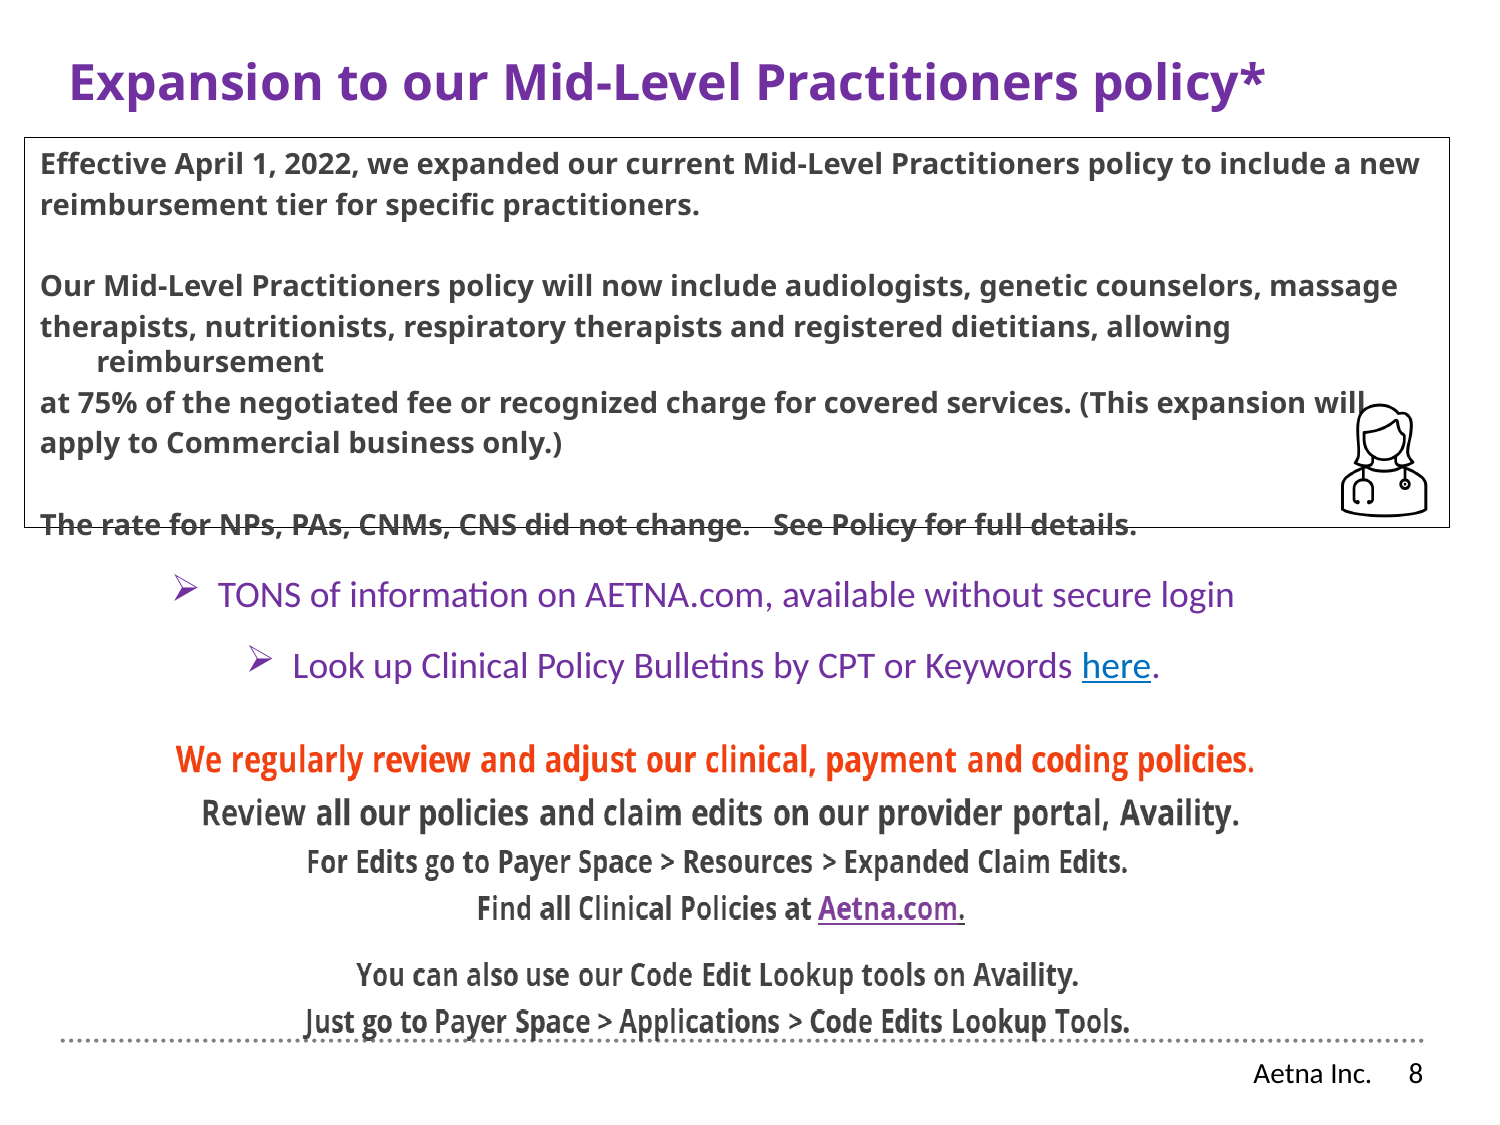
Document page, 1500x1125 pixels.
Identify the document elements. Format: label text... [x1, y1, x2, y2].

picture [157, 727, 1285, 1061]
title Expansion to our Mid-Level Practitioners policy* [53, 52, 1297, 119]
list Effective April 1, 2022, we expanded our current Mid-Level Practitioners policy to include a new reimbursement tier for specific practitioners. Our Mid-Level Practitioners policy will now include audiologists, genetic counselors, massage therapists, nutritionists, respiratory therapists and registered dietitians, allowing reimbursement at 75% of the negotiated fee or recognized charge for covered services. (This expansion will apply to Commercial business only.) The rate for NPs, PAs, CNMs, CNS did not change. See Policy for full details. [24, 137, 1450, 528]
picture [1315, 392, 1453, 531]
text_box TONS of information on AETNA.com, available without secure login Look up Clinical Policy Bulletins by CPT or Keywords here. [62, 562, 1345, 694]
